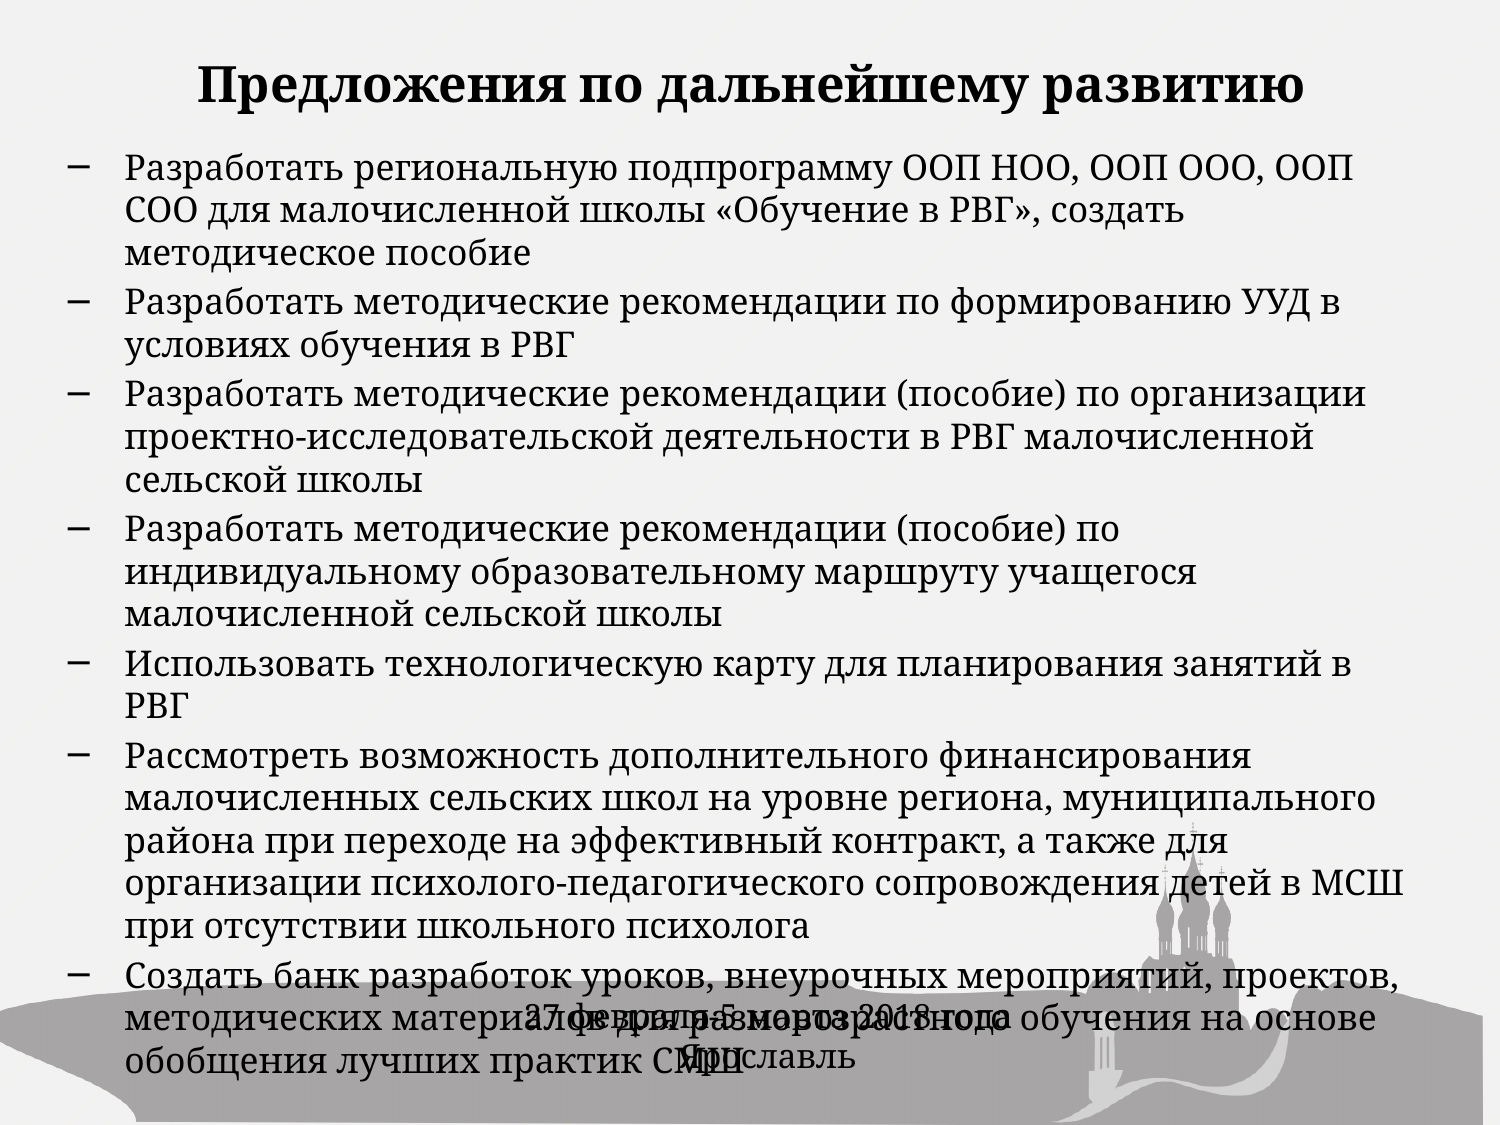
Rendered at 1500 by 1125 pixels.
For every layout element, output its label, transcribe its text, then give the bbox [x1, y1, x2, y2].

title Предложения по дальнейшему развитию [76, 42, 1427, 124]
picture [0, 822, 1483, 1125]
list Разработать региональную подпрограмму ООП НОО, ООП ООО, ООП СОО для малочисленной школы «Обучение в РВГ», создать методическое пособие Разработать методические рекомендации по формированию УУД в условиях обучения в РВГ Разработать методические рекомендации (пособие) по организации проектно-исследовательской деятельности в РВГ малочисленной сельской школы Разработать методические рекомендации (пособие) по индивидуальному образовательному маршруту учащегося малочисленной сельской школы Использовать технологическую карту для планирования занятий в РВГ Рассмотреть возможность дополнительного финансирования малочисленных сельских школ на уровне региона, муниципального района при переходе на эффективный контракт, а также для организации психолого-педагогического сопровождения детей в МСШ при отсутствии школьного психолога Создать банк разработок уроков, внеурочных мероприятий, проектов, методических материалов для разновозрастного обучения на основе обобщения лучших практик СМШ [53, 137, 1436, 820]
